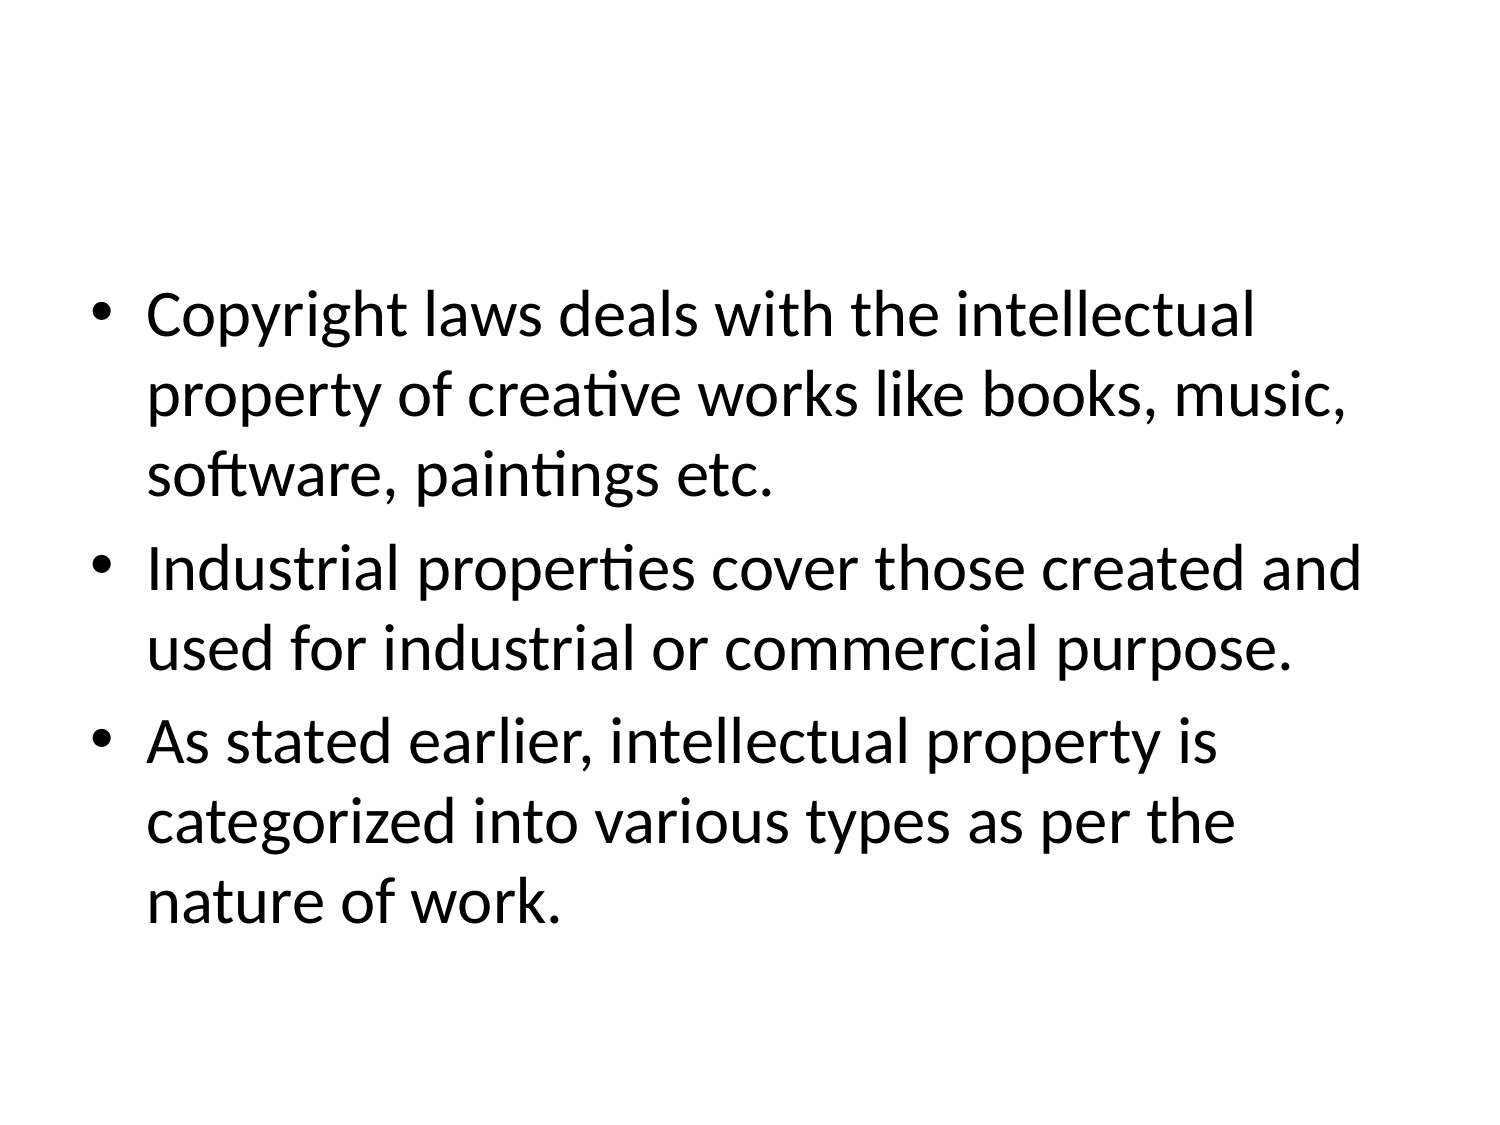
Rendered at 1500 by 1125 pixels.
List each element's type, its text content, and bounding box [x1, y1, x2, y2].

list Copyright laws deals with the intellectual property of creative works like books, music, software, paintings etc. Industrial properties cover those created and used for industrial or commercial purpose. As stated earlier, intellectual property is categorized into various types as per the nature of work. [75, 262, 1425, 1005]
